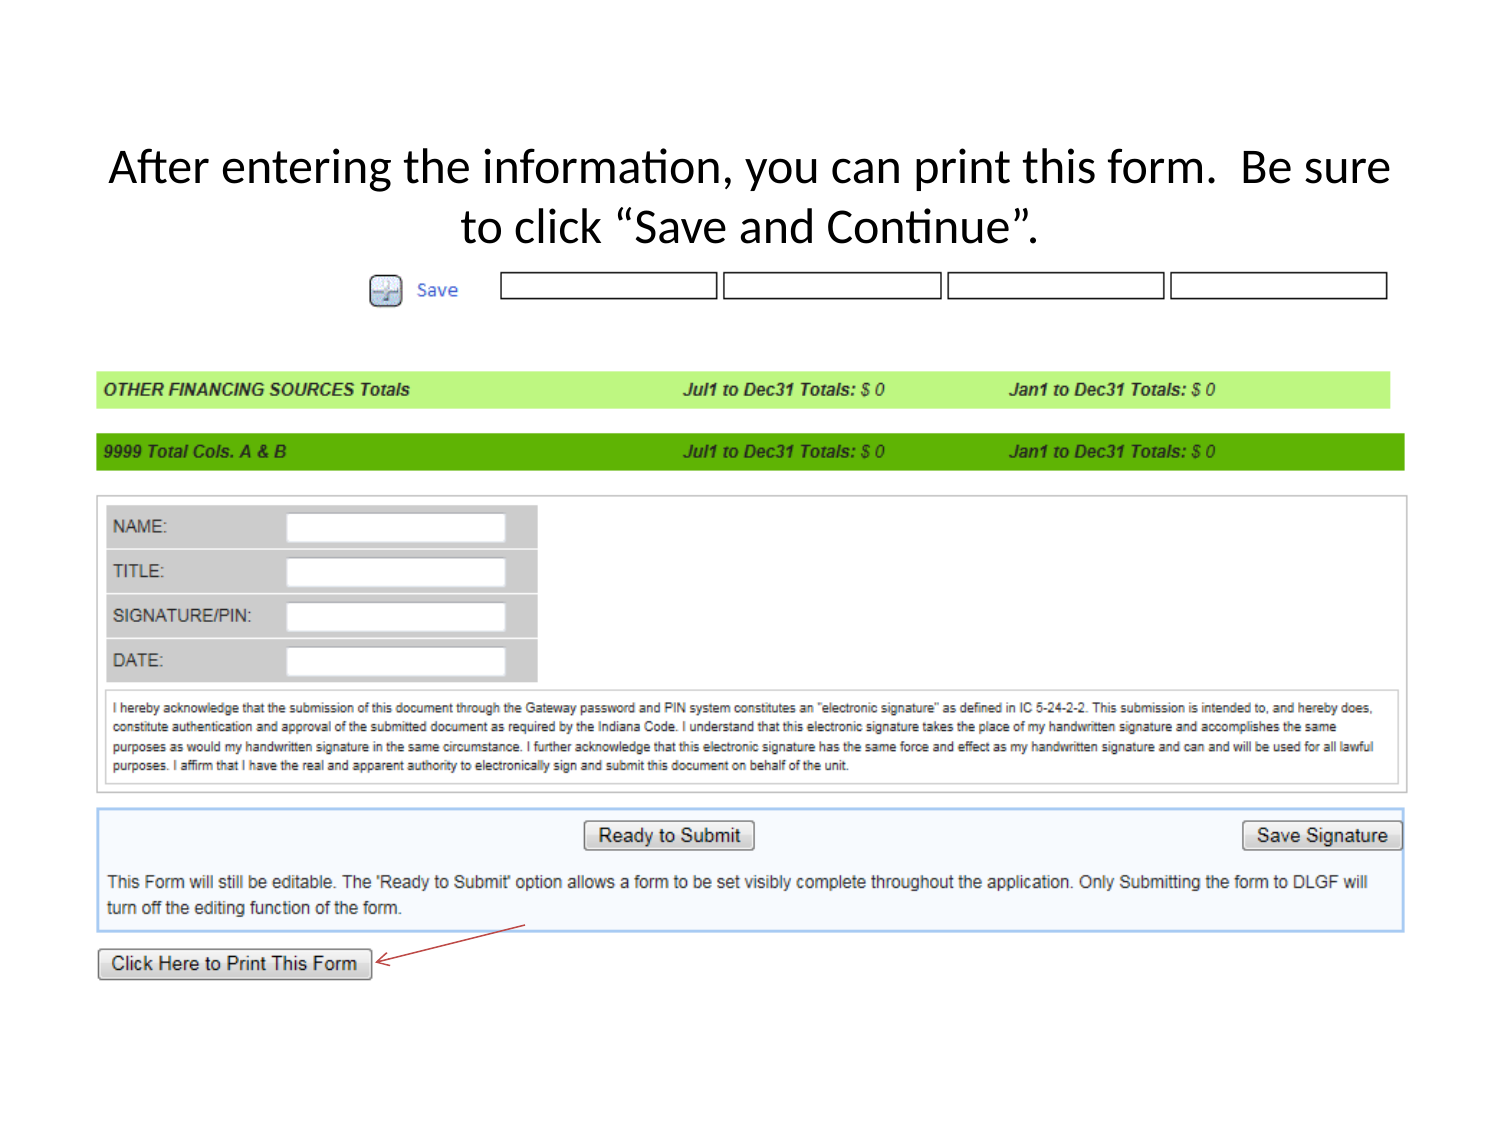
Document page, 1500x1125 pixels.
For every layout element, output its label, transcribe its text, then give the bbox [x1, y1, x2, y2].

title After entering the information, you can print this form. Be sure to click “Save and Continue”. [75, 50, 1425, 265]
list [74, 265, 1426, 1003]
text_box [374, 924, 526, 963]
